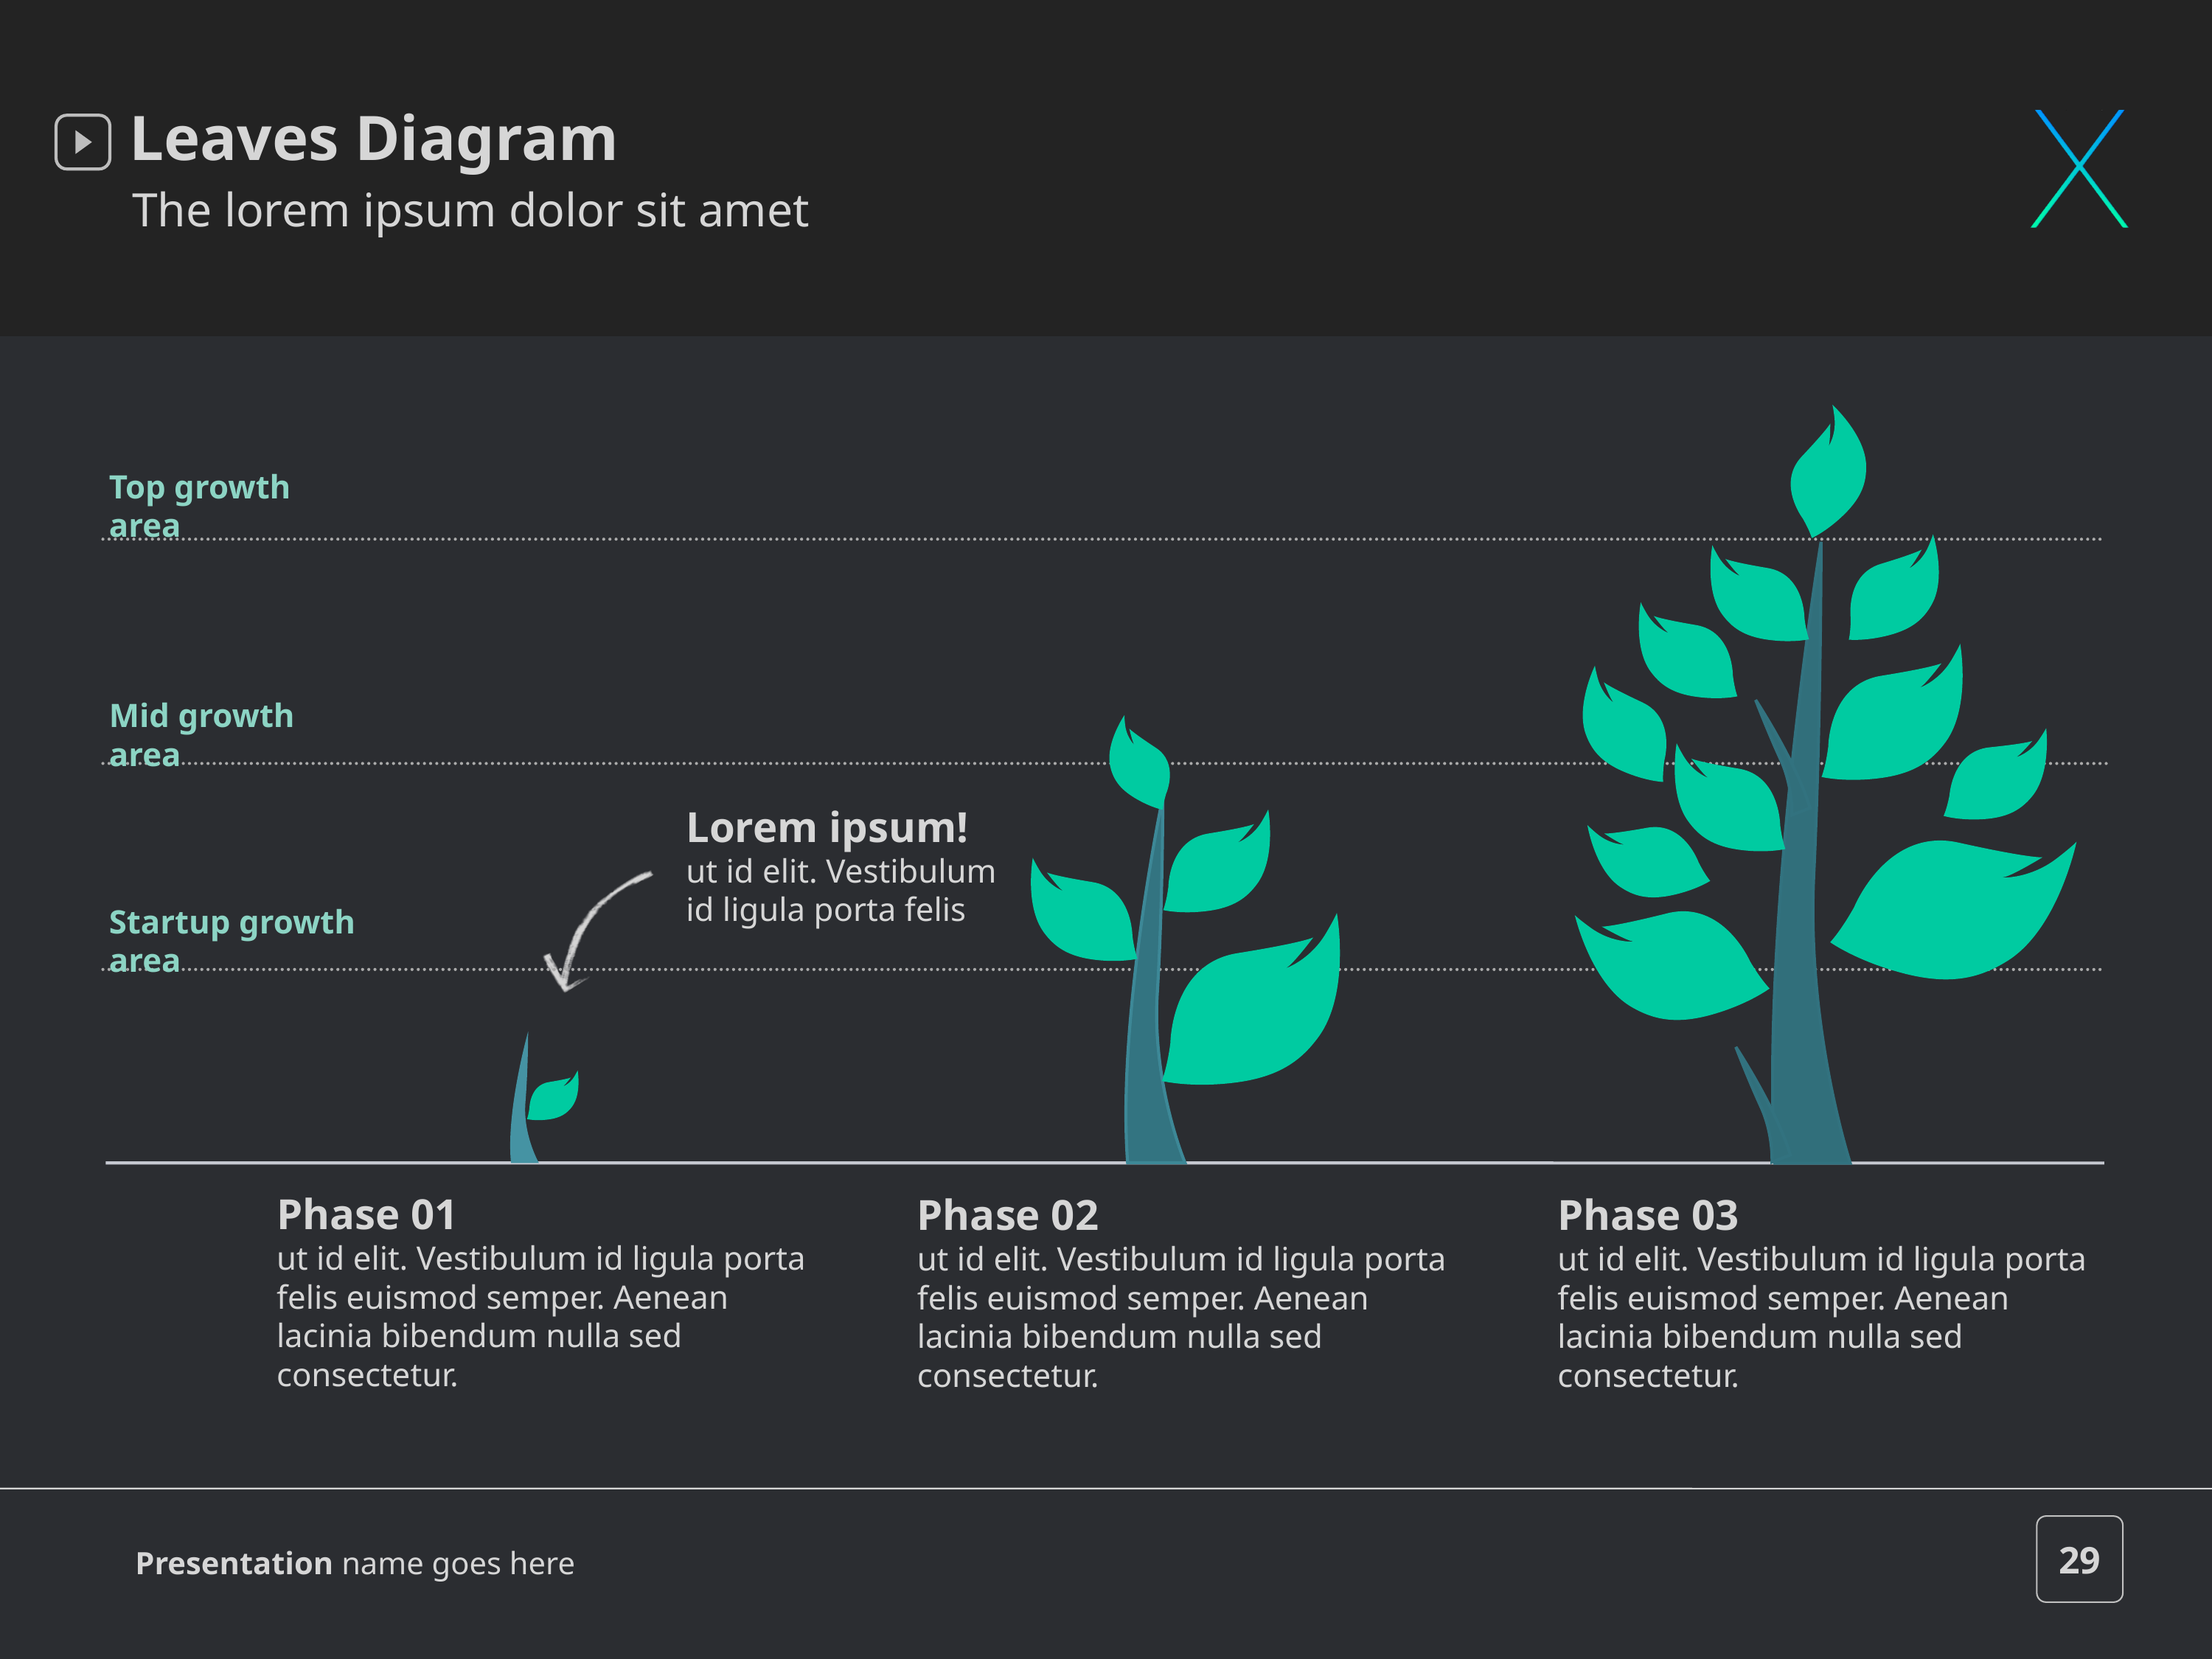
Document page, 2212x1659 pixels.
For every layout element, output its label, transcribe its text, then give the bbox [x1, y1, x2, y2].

picture [2028, 110, 2132, 228]
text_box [102, 402, 2109, 1391]
text_box Presentation name goes here [128, 1539, 845, 1585]
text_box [122, 87, 1945, 246]
text_box 29 [2051, 1527, 2108, 1591]
